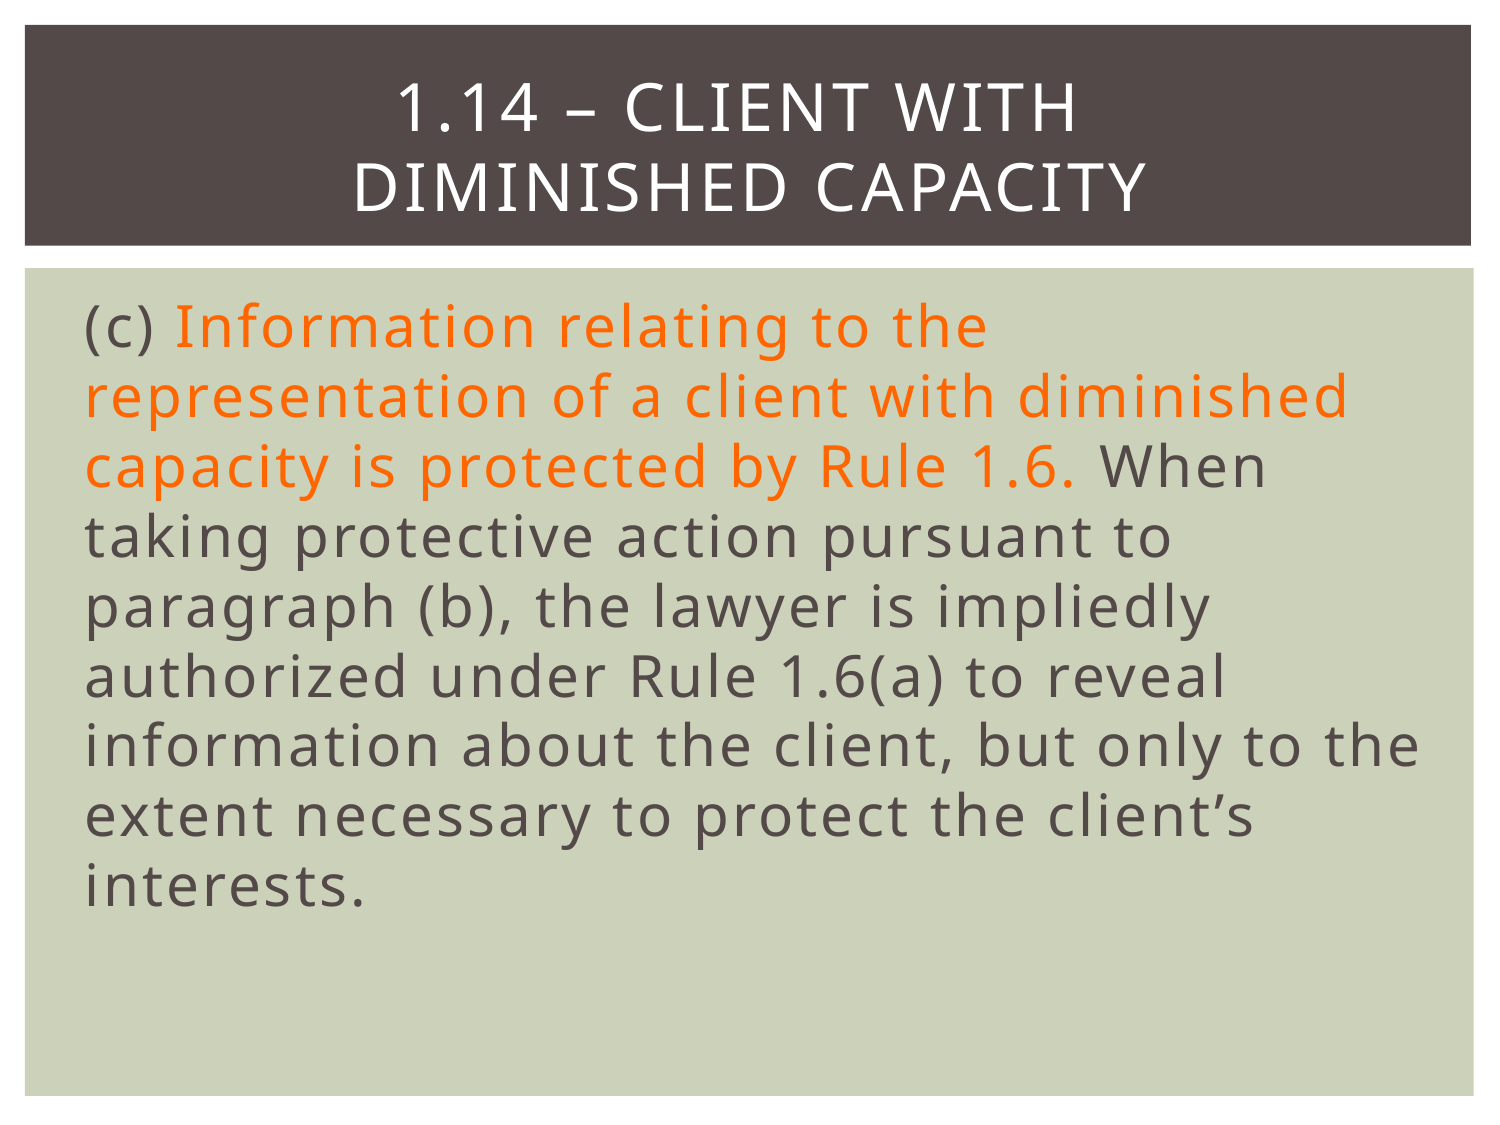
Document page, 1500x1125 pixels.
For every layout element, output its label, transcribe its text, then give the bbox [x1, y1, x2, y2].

title 1.14 – client with Diminished Capacity [62, 58, 1438, 232]
list (c) Information relating to the representation of a client with diminished capacity is protected by Rule 1.6. When taking protective action pursuant to paragraph (b), the lawyer is impliedly authorized under Rule 1.6(a) to reveal information about the client, but only to the extent necessary to protect the client’s interests. [62, 281, 1442, 1005]
